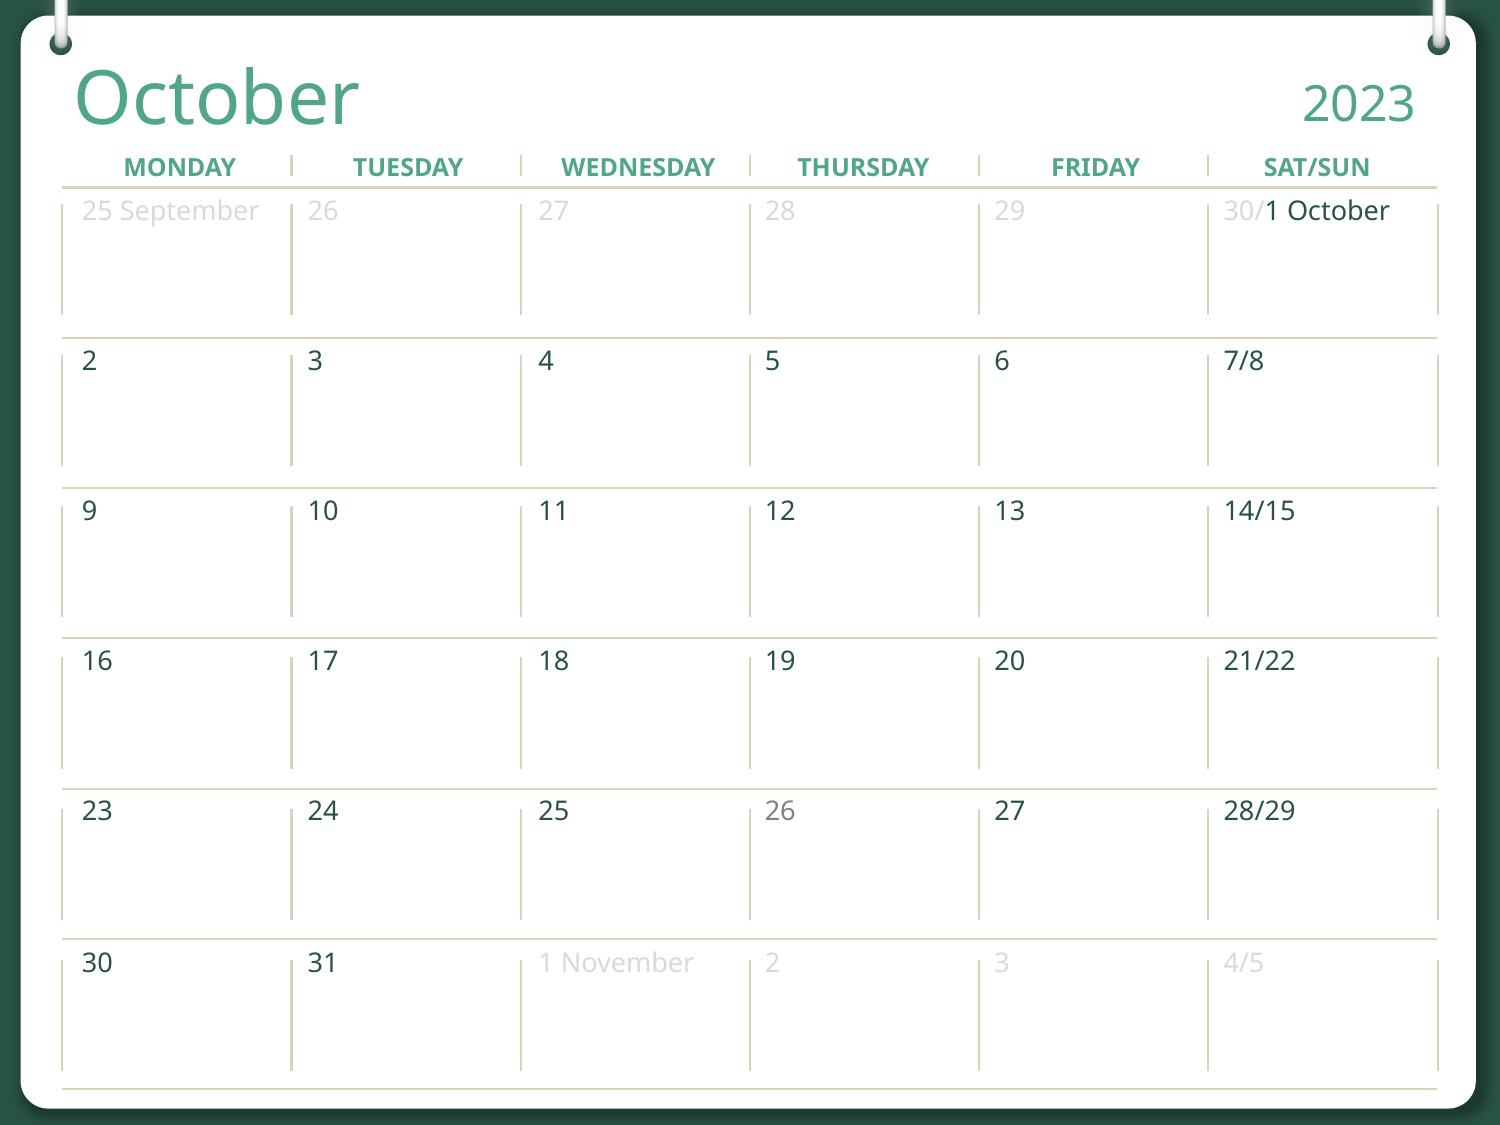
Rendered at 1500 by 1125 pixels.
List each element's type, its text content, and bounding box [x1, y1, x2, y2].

title October [58, 24, 1275, 140]
